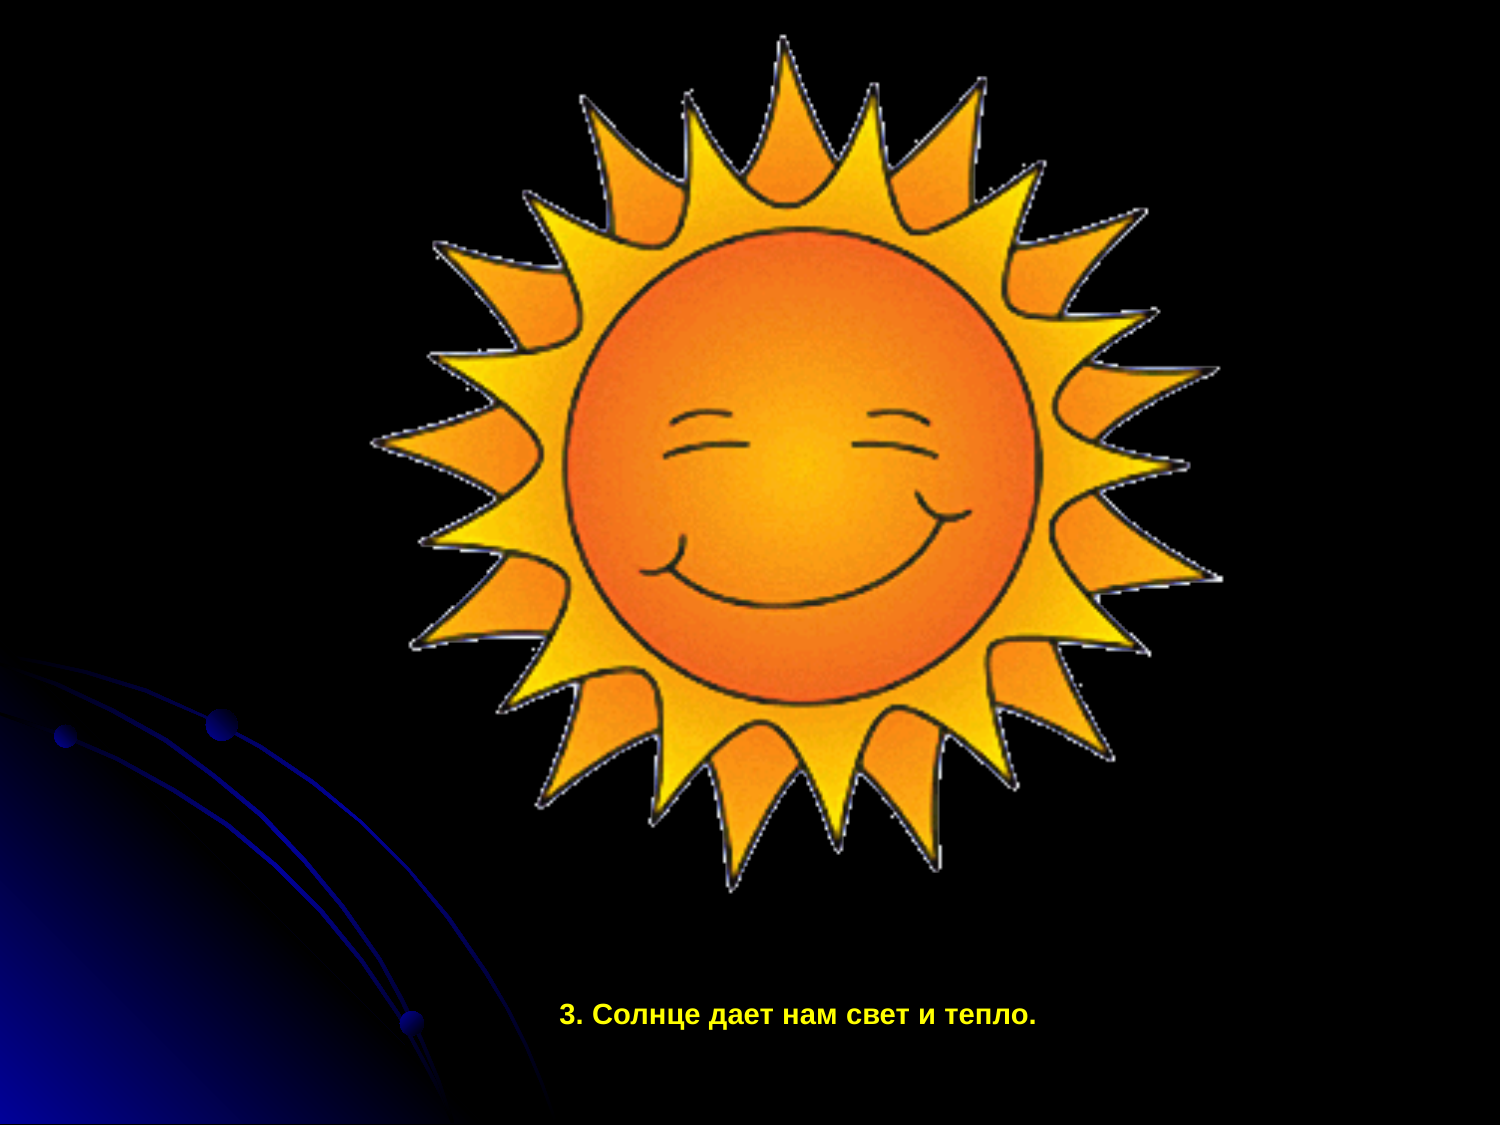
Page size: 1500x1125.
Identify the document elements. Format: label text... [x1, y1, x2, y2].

picture [277, 0, 1294, 980]
list 3. Солнце дает нам свет и тепло. [359, 987, 1237, 1059]
